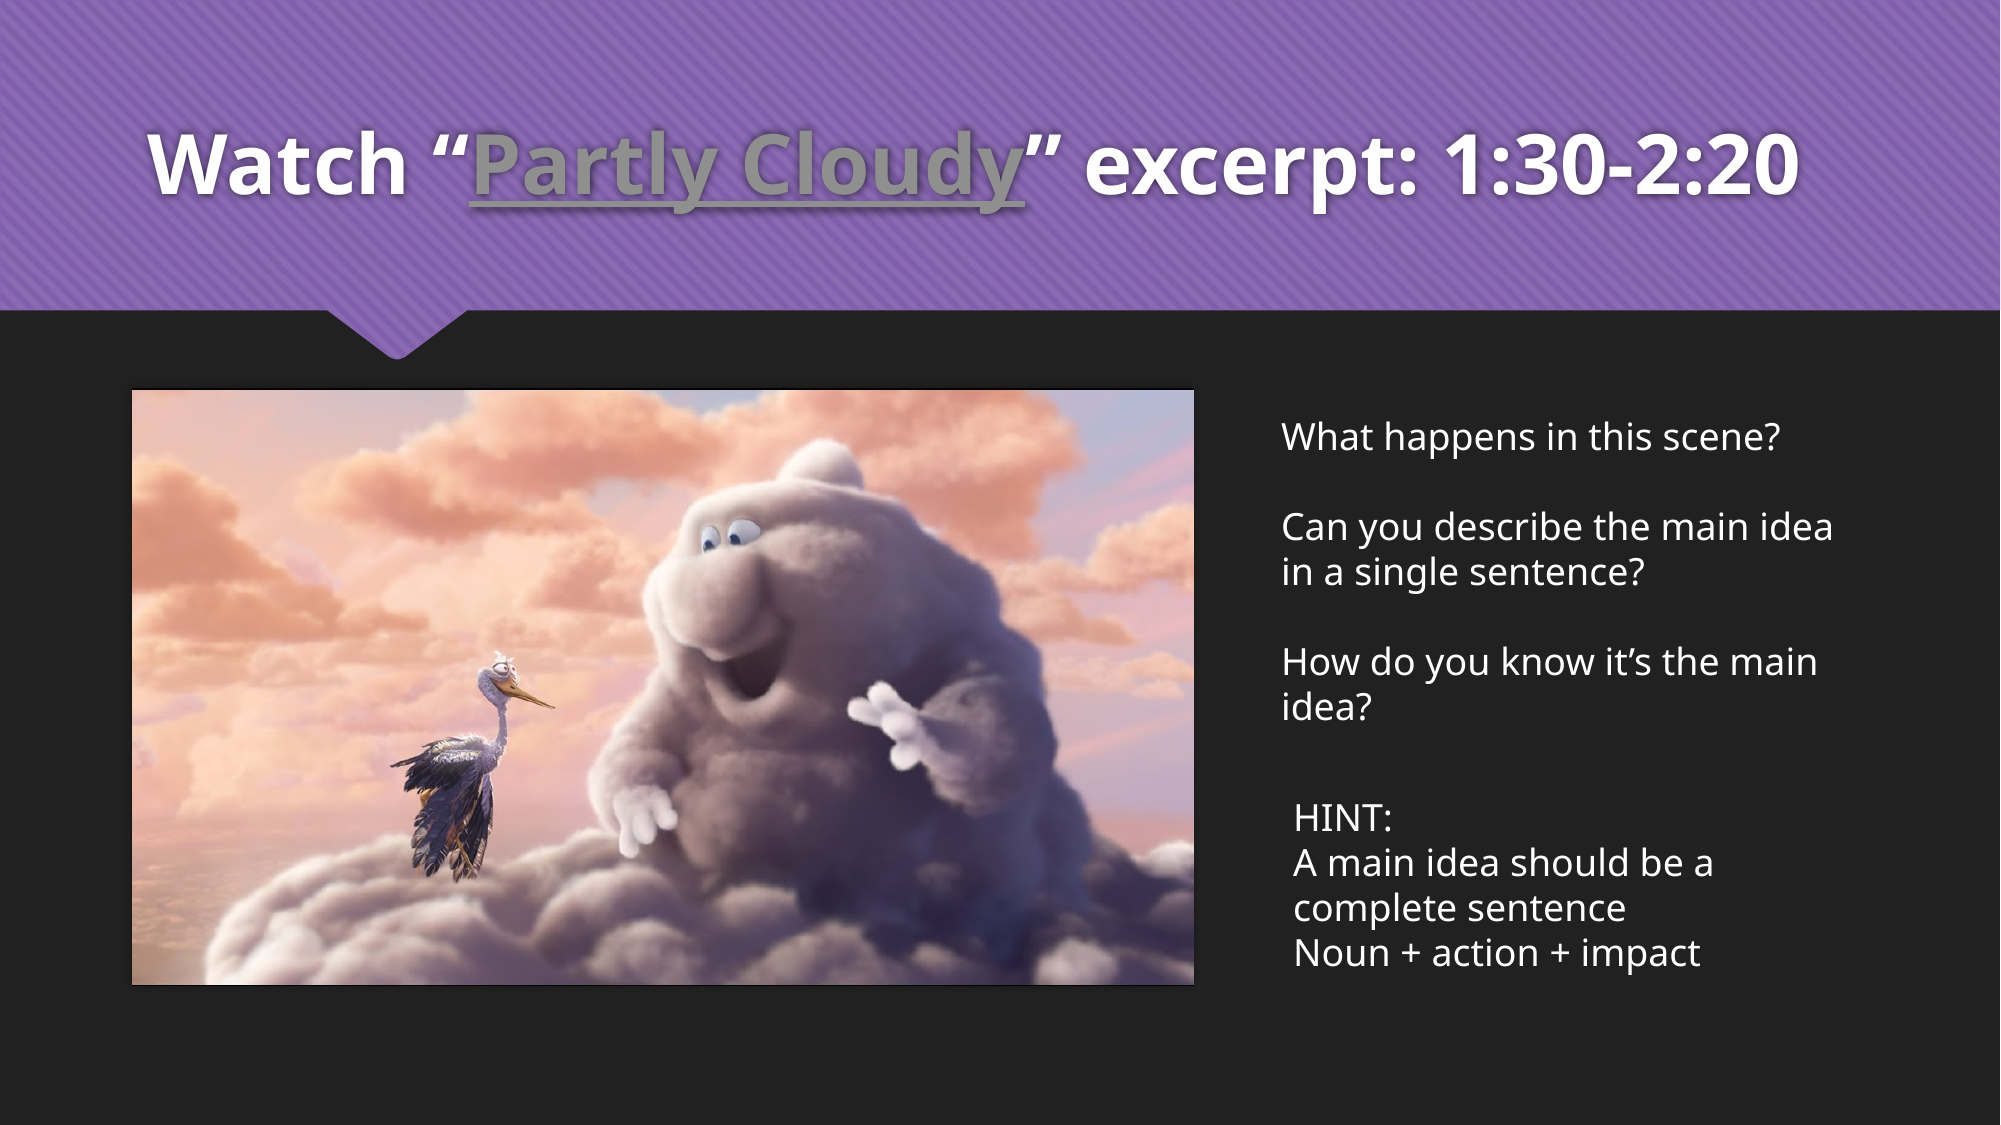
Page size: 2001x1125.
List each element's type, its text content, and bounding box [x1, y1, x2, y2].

text_box HINT: A main idea should be a complete sentence Noun + action + impact [1278, 786, 1868, 982]
title Watch “Partly Cloudy” excerpt: 1:30-2:20 [132, 73, 1868, 233]
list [132, 388, 1194, 986]
text_box What happens in this scene? Can you describe the main idea in a single sentence? How do you know it’s the main idea? [1266, 405, 1868, 736]
